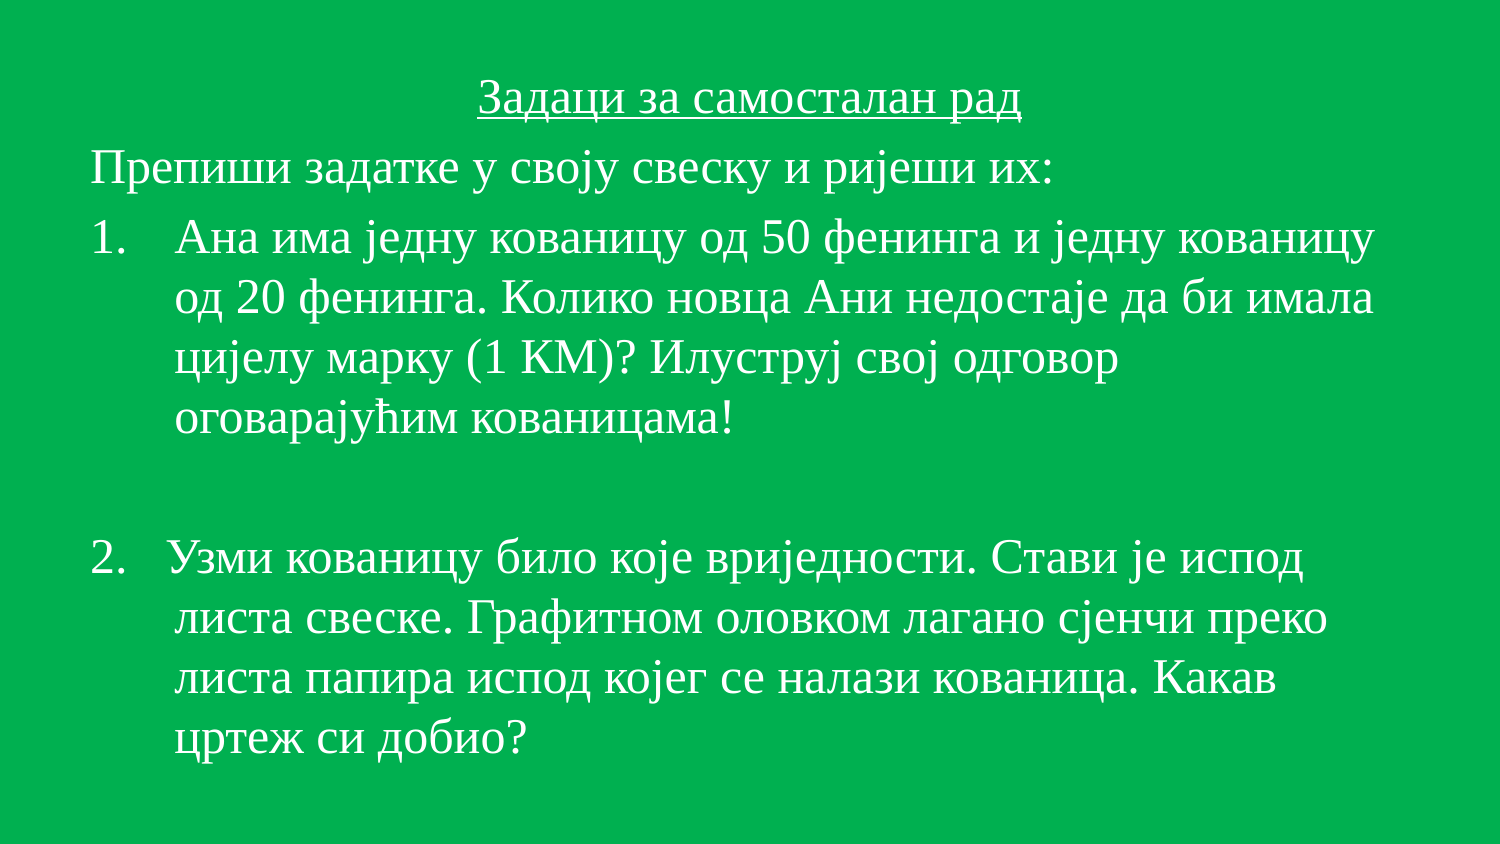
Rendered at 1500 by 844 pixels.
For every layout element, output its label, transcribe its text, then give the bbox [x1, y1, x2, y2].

list Задаци за самосталан рад Препиши задатке у своју свеску и ријеши их: Ана има једну кованицу од 50 фенинга и једну кованицу од 20 фенинга. Колико новца Ани недостаје да би имала цијелу марку (1 КМ)? Илуструј свој одговор оговарајућим кованицама! 2. Узми кованицу било које вриједности. Стави је испод листа свеске. Графитном оловком лагано сјенчи преко листа папира испод којег се налази кованица. Какав цртеж си добио? [75, 56, 1425, 754]
